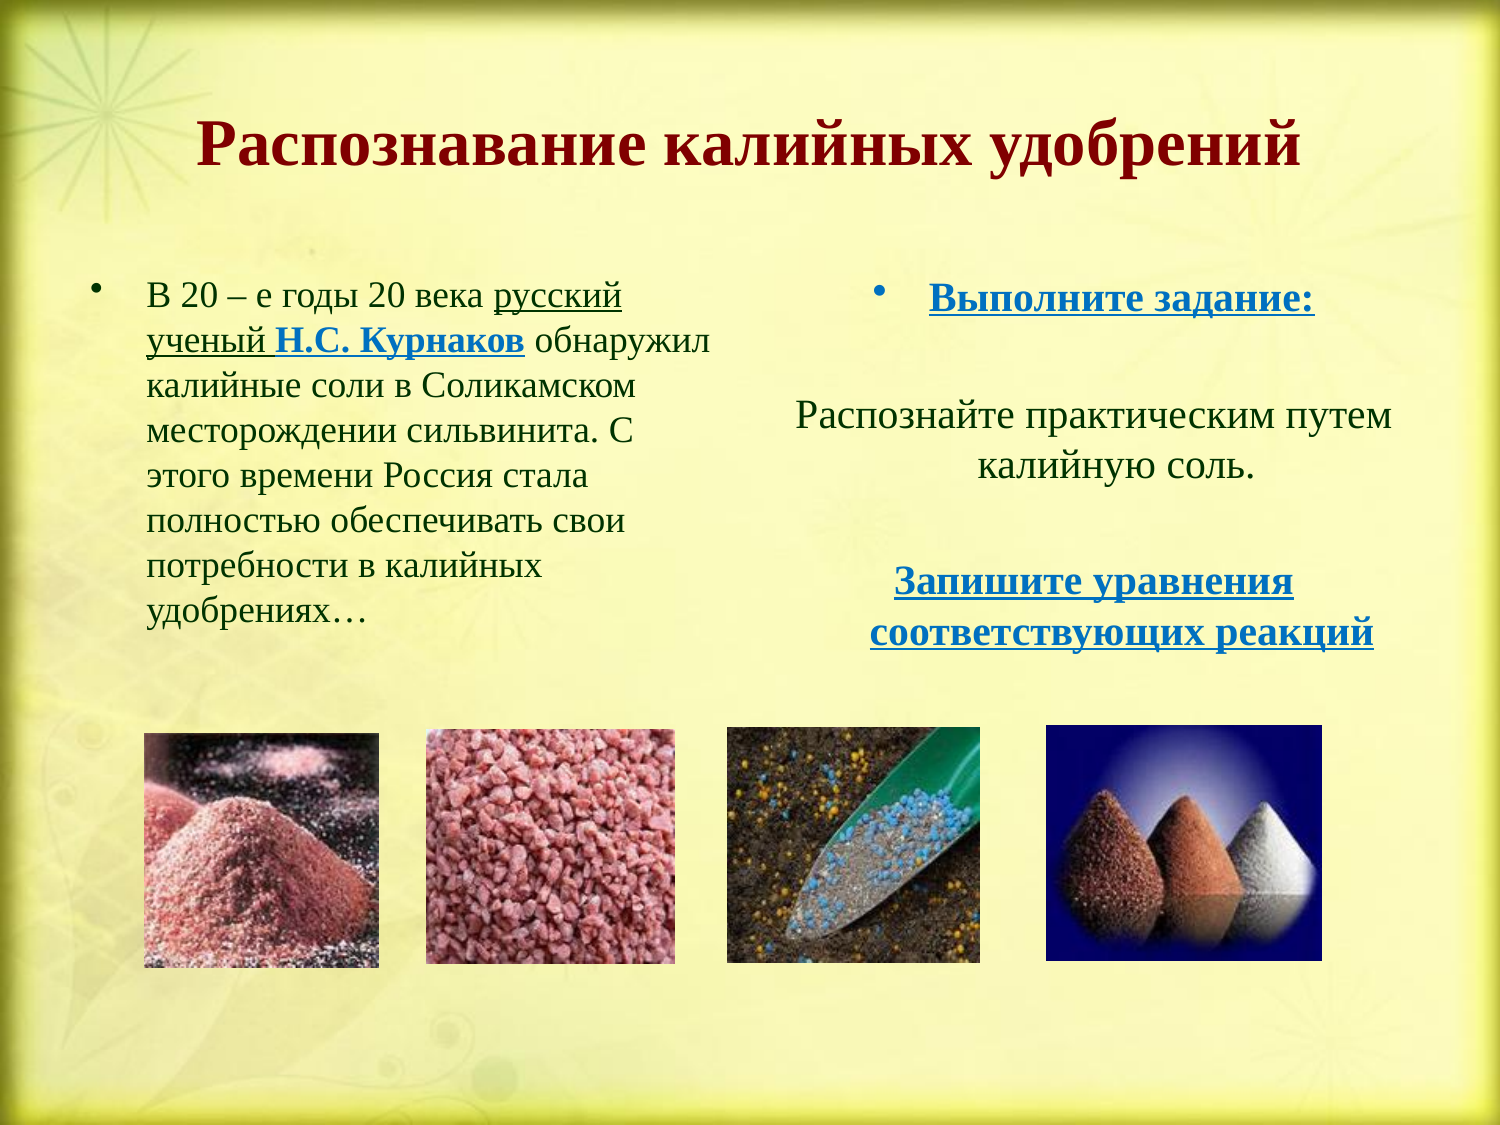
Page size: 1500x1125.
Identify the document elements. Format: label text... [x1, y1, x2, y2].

list В 20 – е годы 20 века русский ученый Н.С. Курнаков обнаружил калийные соли в Соликамском месторождении сильвинита. С этого времени Россия стала полностью обеспечивать свои потребности в калийных удобрениях… [74, 262, 738, 702]
list Выполните задание: Распознайте практическим путем калийную соль. Запишите уравнения соответствующих реакций [762, 262, 1426, 687]
picture [0, 0, 1500, 1125]
title Распознавание калийных удобрений [74, 44, 1426, 233]
